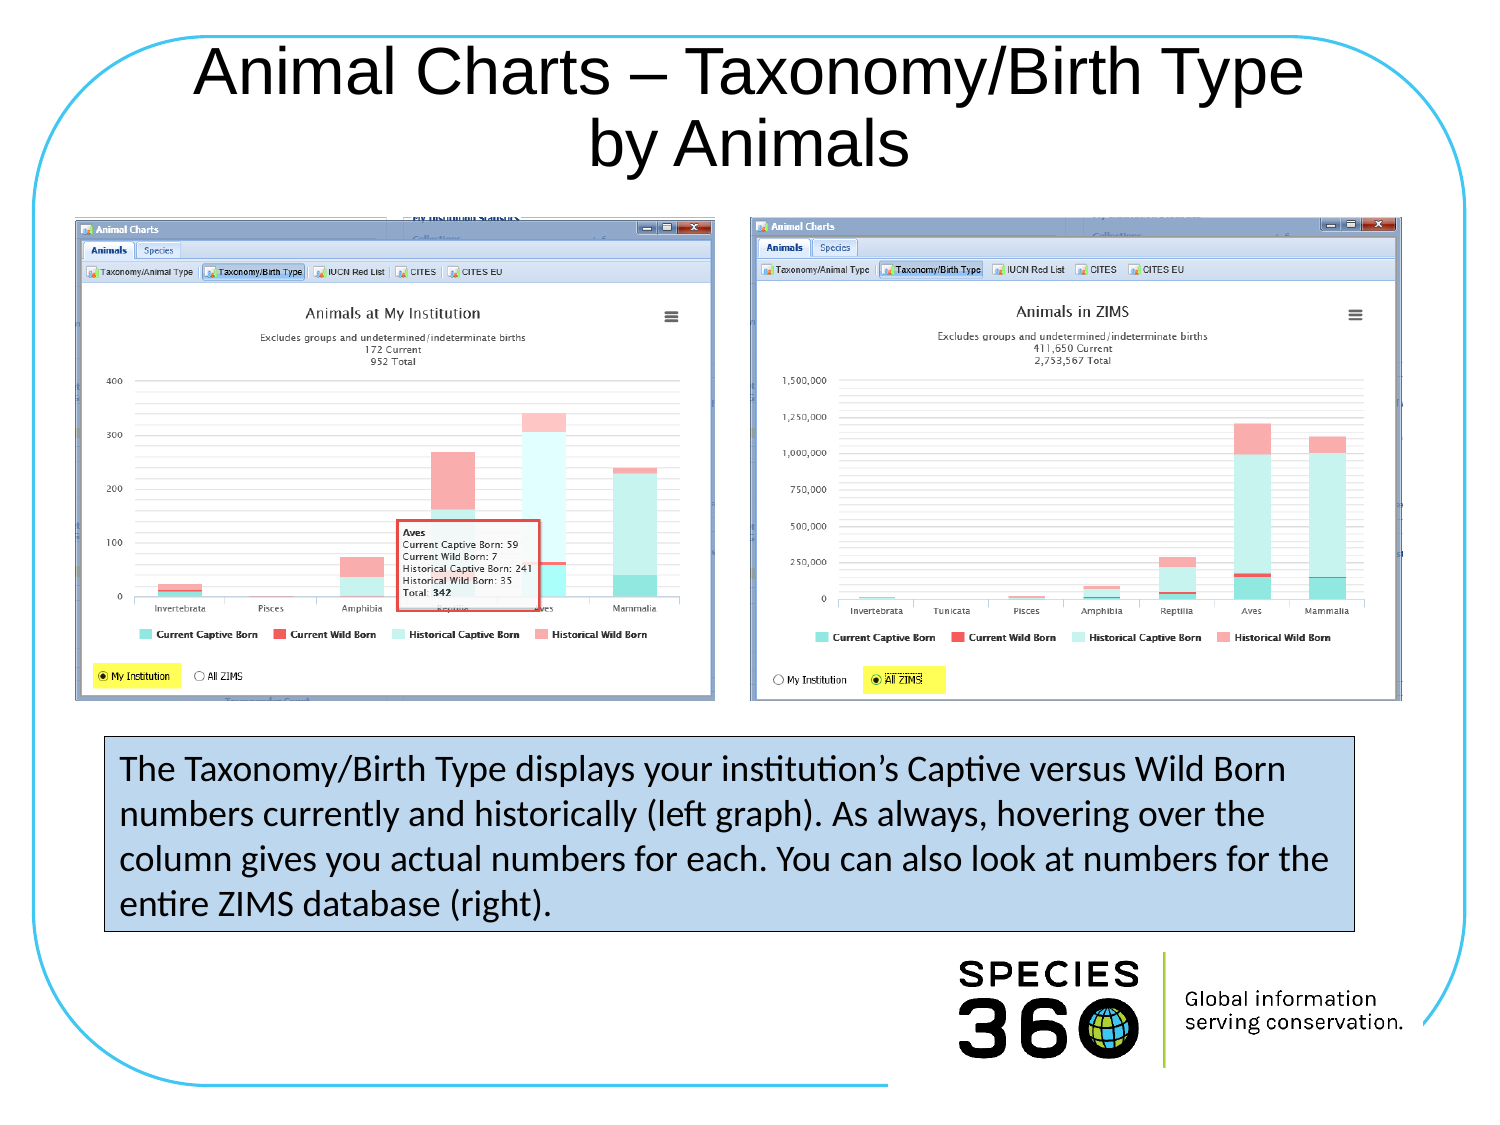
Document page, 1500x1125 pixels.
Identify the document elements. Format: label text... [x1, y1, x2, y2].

picture [954, 944, 1407, 1075]
picture [749, 217, 1403, 701]
picture [74, 217, 715, 701]
title Animal Charts – Taxonomy/Birth Type by Animals [103, 0, 1397, 218]
text_box The Taxonomy/Birth Type displays your institution’s Captive versus Wild Born numbers currently and historically (left graph). As always, hovering over the column gives you actual numbers for each. You can also look at numbers for the entire ZIMS database (right). [104, 736, 1355, 932]
